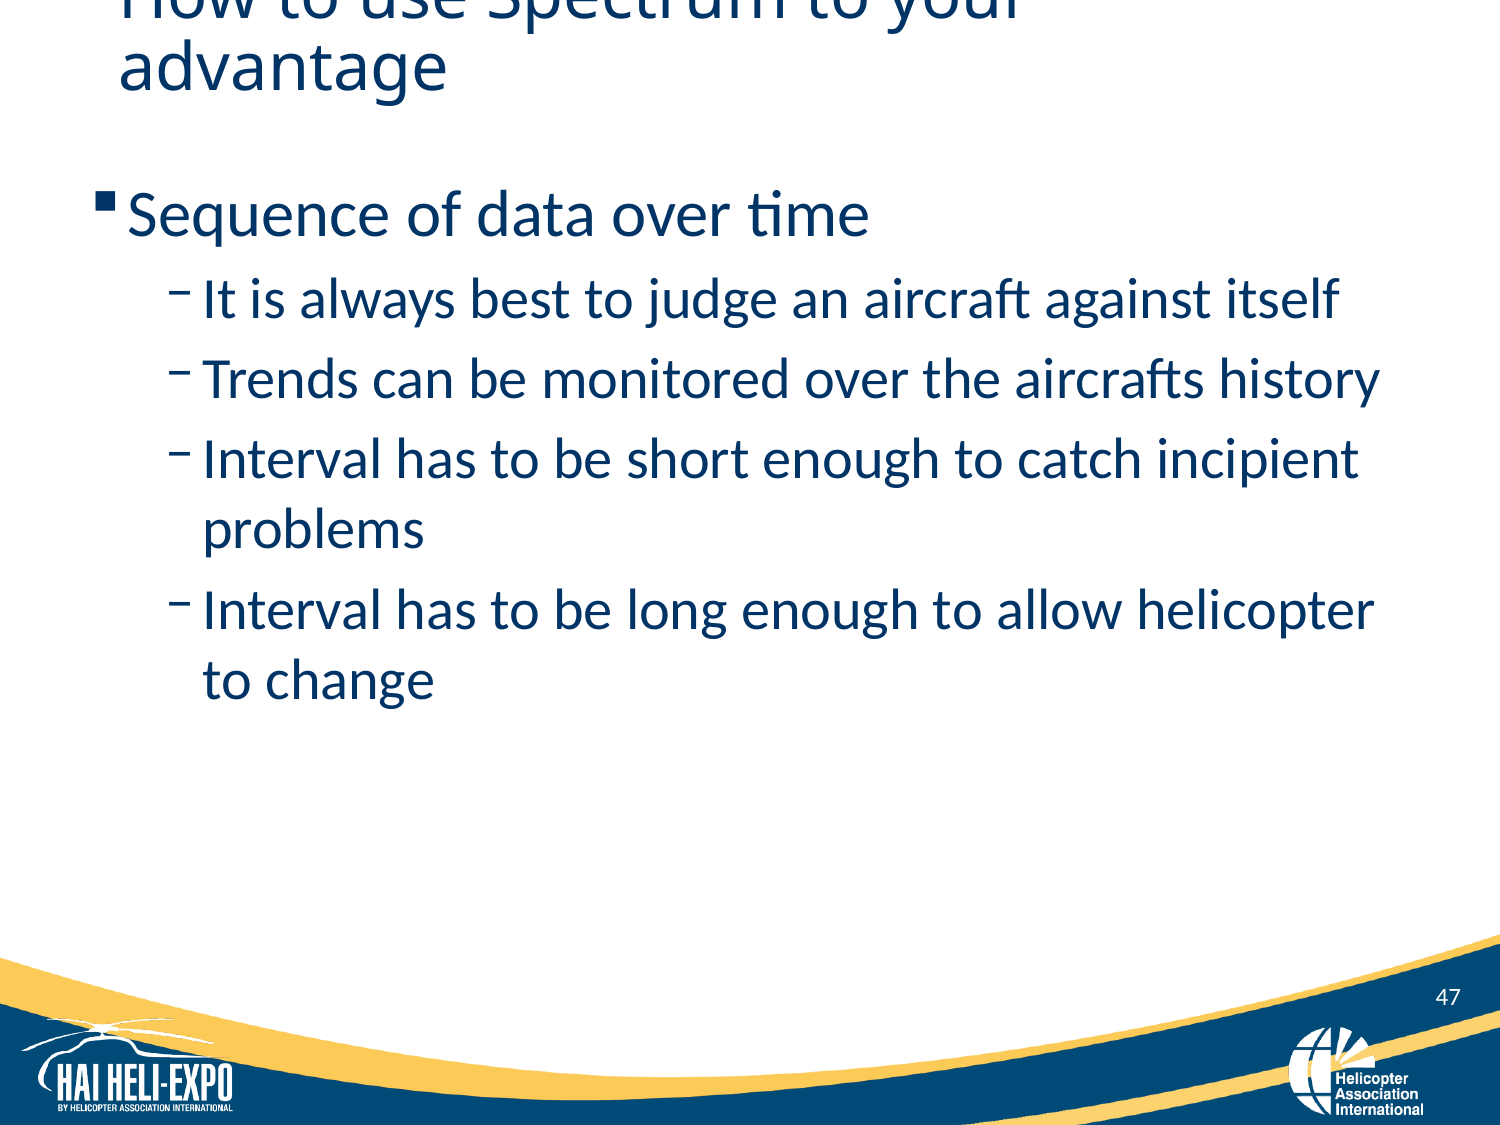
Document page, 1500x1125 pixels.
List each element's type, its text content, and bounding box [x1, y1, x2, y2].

picture [0, 0, 1500, 1125]
slide_number 47 [1396, 977, 1500, 1014]
title How to use Spectrum to your advantage [103, 0, 1337, 113]
list Sequence of data over time It is always best to judge an aircraft against itself Trends can be monitored over the aircrafts history Interval has to be short enough to catch incipient problems Interval has to be long enough to allow helicopter to change [75, 161, 1398, 962]
